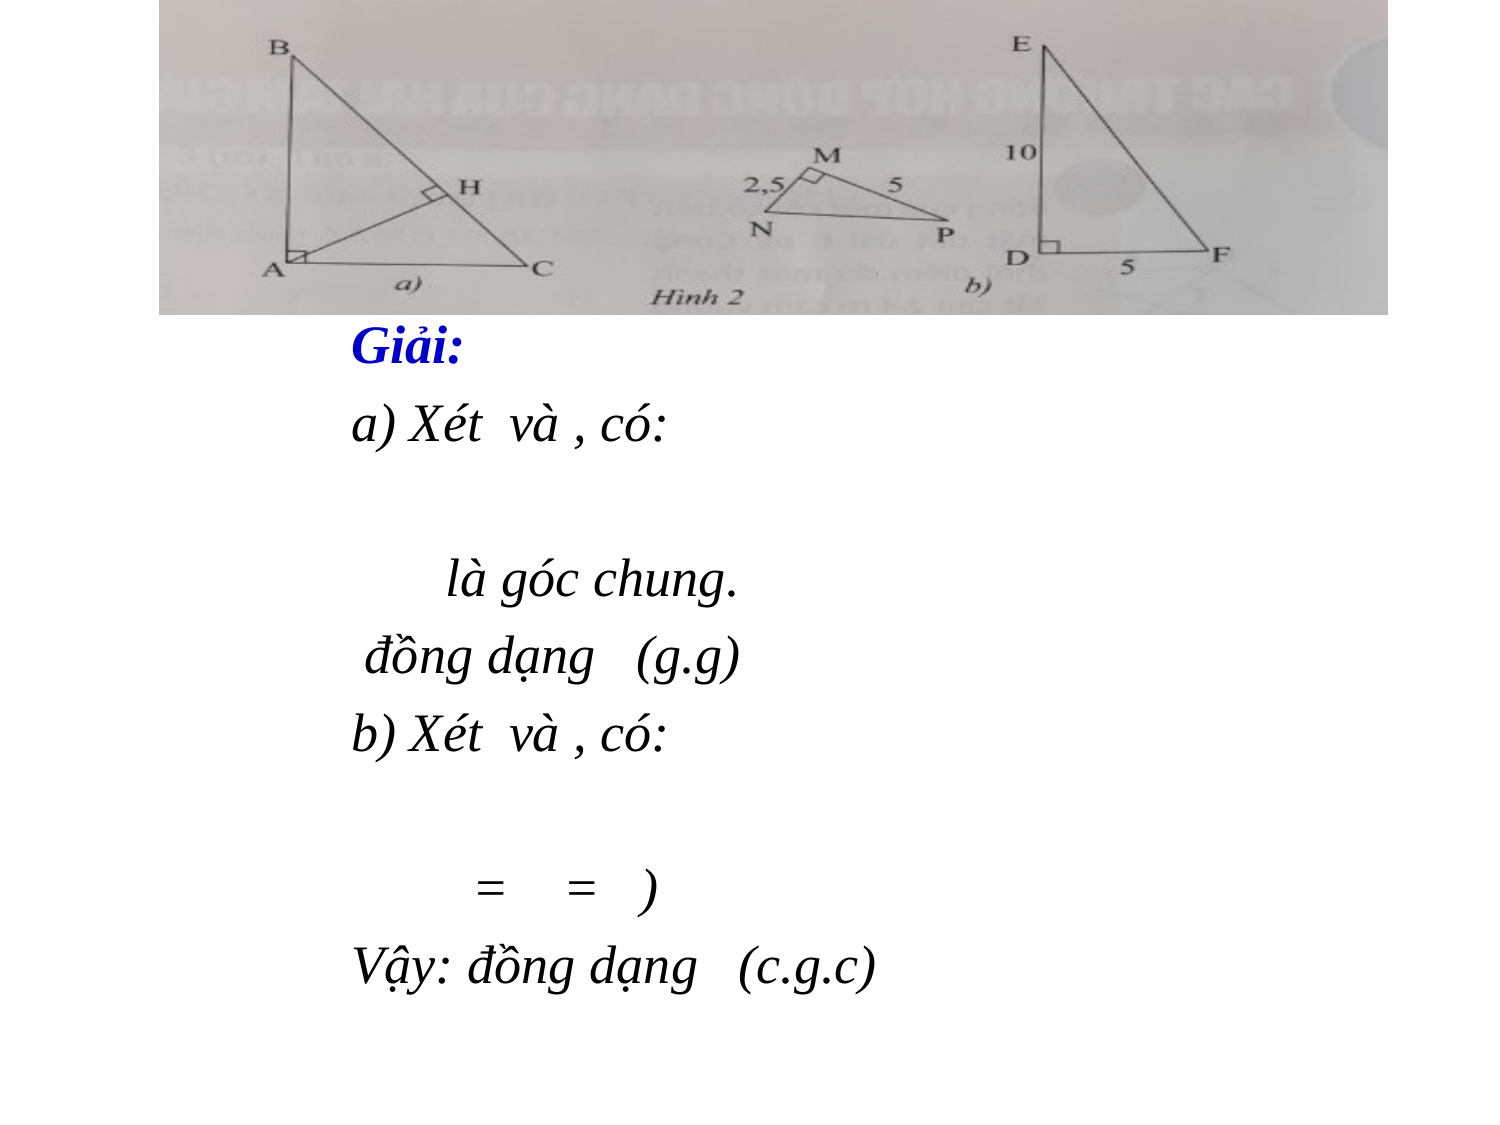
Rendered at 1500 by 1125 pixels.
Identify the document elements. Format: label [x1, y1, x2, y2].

picture [159, 0, 1389, 316]
